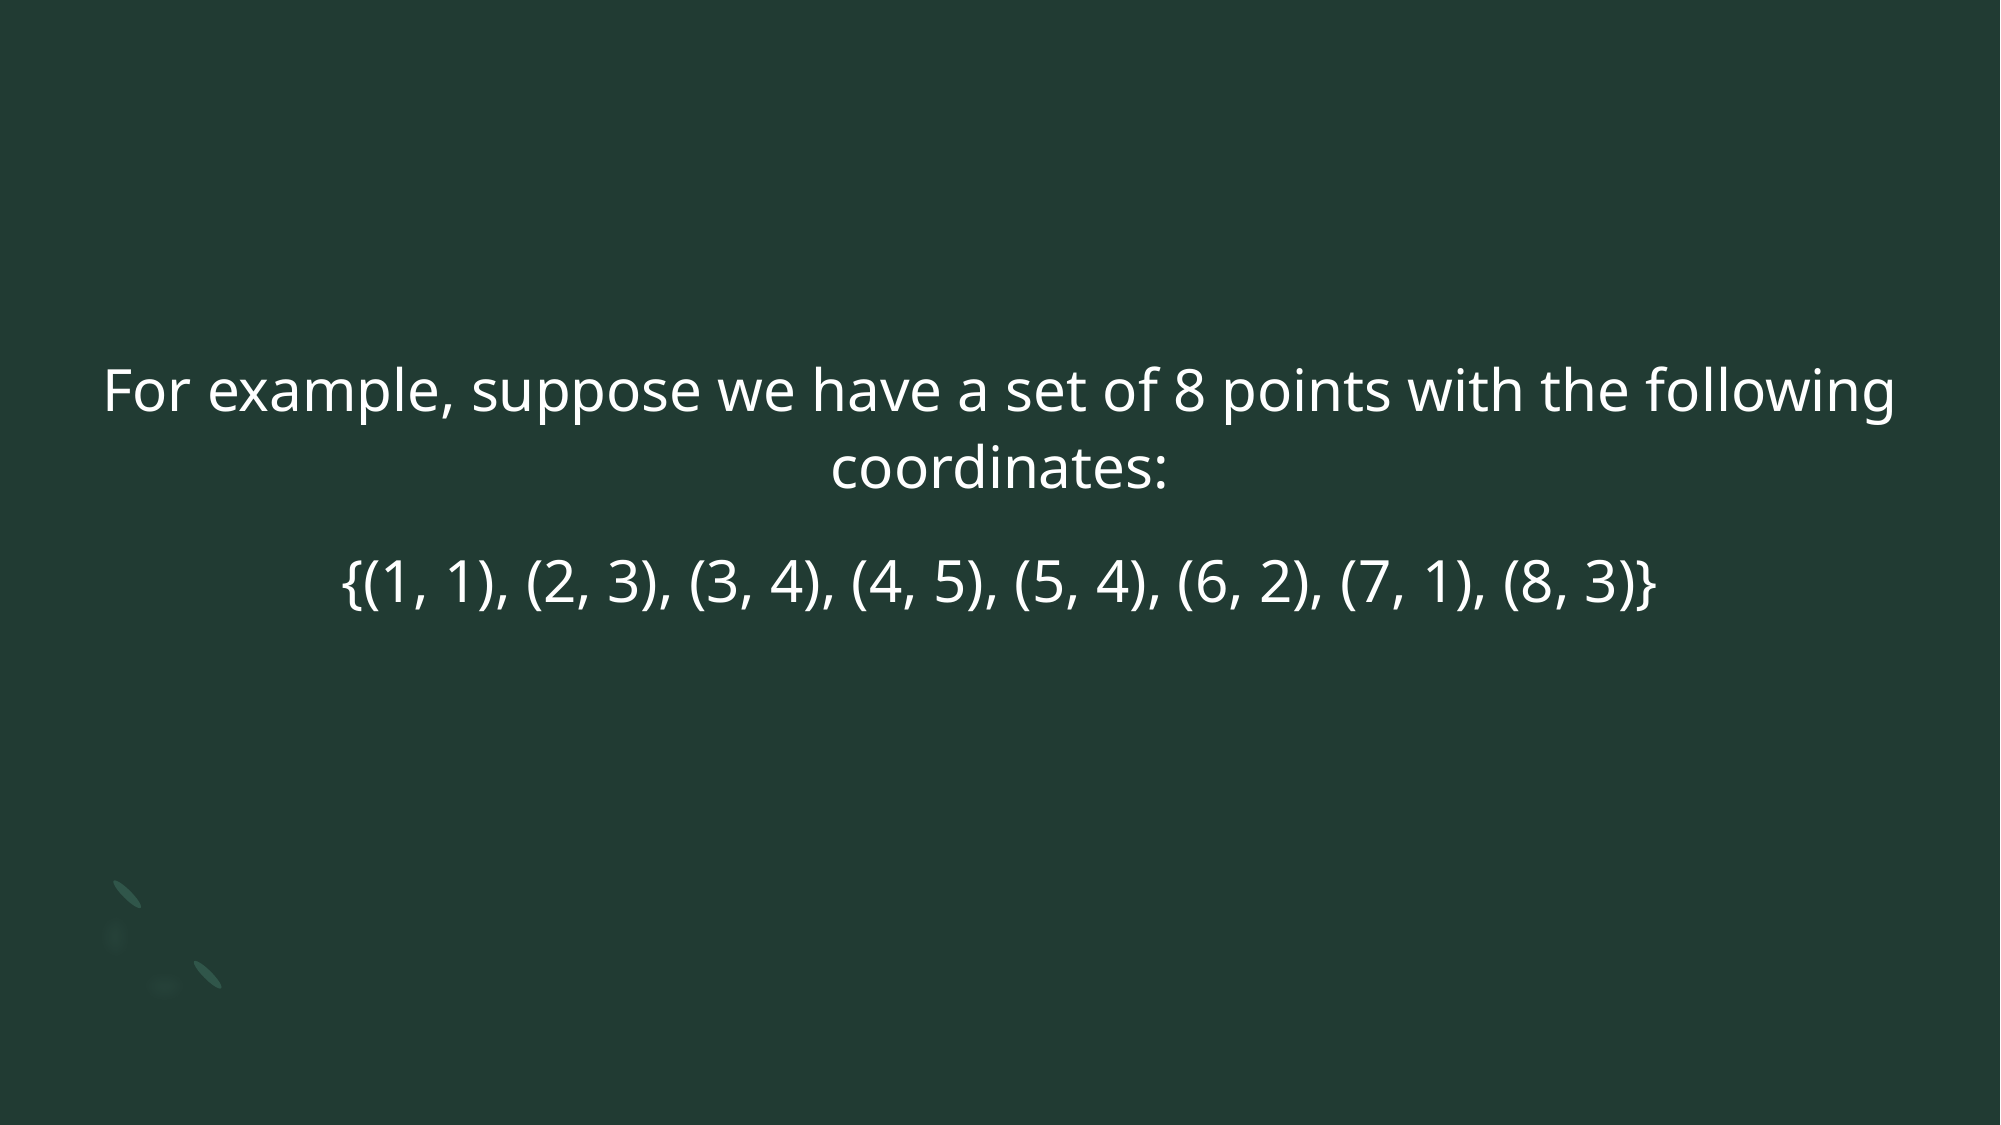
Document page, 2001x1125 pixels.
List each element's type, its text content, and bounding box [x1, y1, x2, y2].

list For example, suppose we have a set of 8 points with the following coordinates: {(1, 1), (2, 3), (3, 4), (4, 5), (5, 4), (6, 2), (7, 1), (8, 3)} [90, 346, 1910, 1000]
